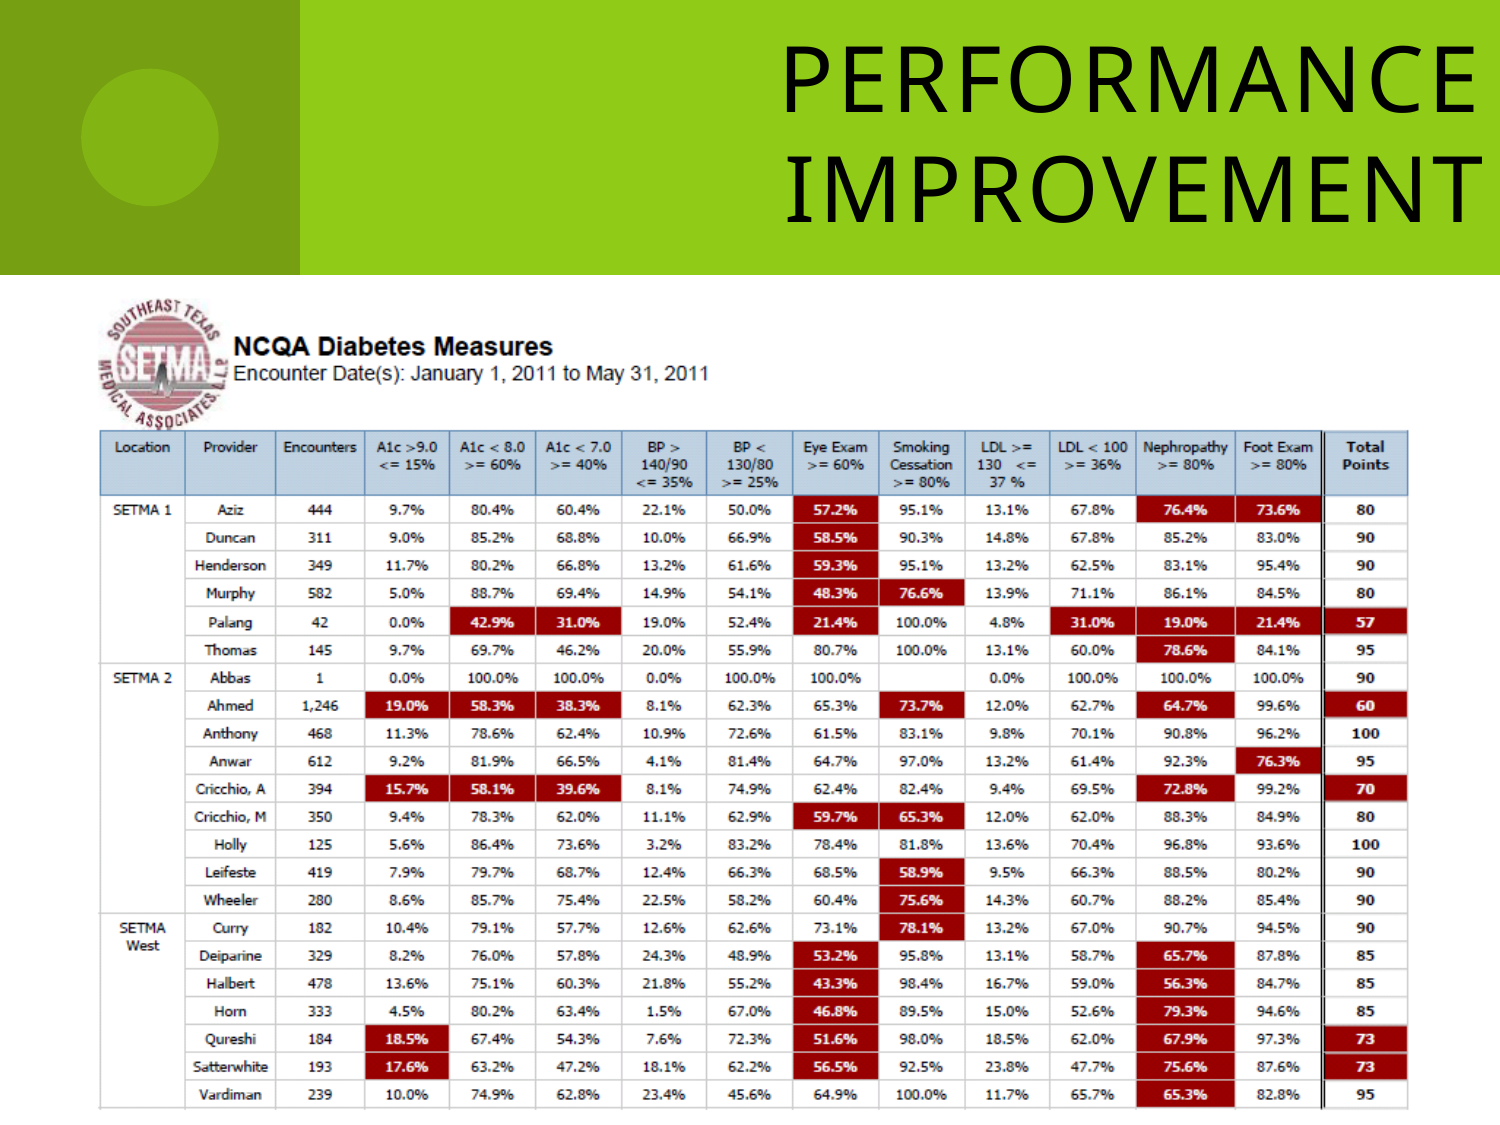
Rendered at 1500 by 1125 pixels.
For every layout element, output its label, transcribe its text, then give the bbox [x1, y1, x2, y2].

picture [94, 290, 1413, 1113]
title Performance Improvement [324, 37, 1500, 225]
